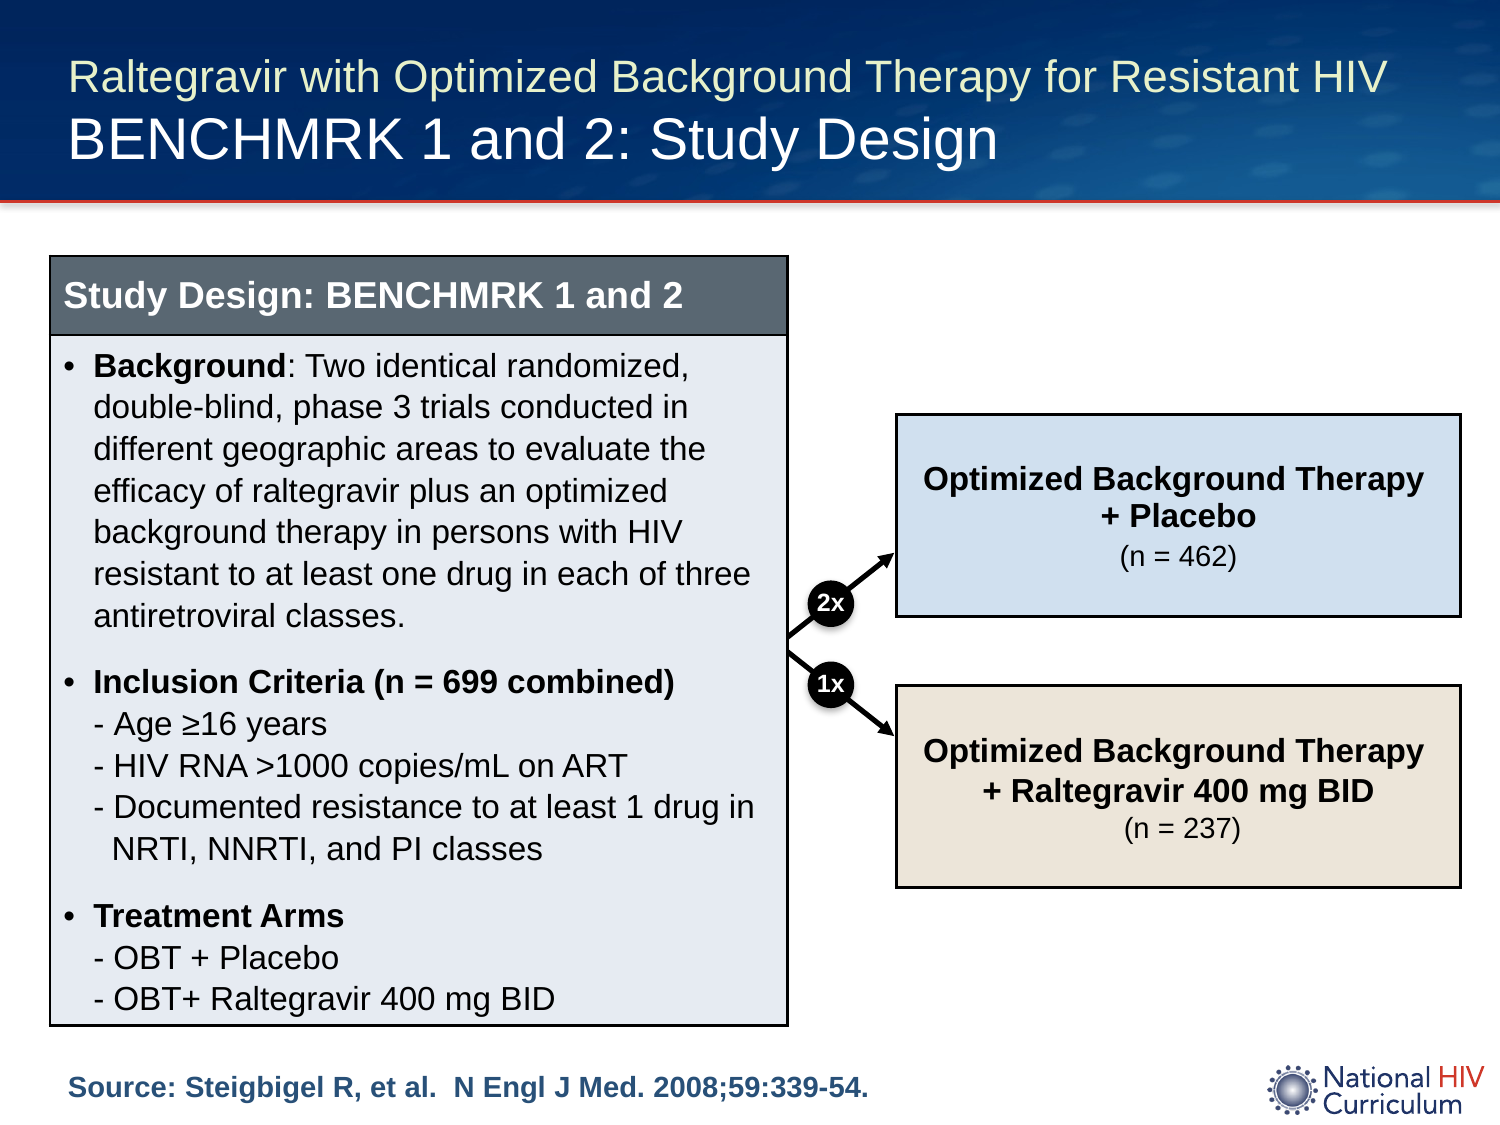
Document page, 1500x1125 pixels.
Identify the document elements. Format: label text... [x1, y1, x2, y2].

picture [1267, 1065, 1318, 1115]
table_header Study Design: BENCHMRK 1 and 2 [51, 257, 786, 334]
list Source: Steigbigel R, et al. N Engl J Med. 2008;59:339-54. [53, 1059, 1261, 1113]
table_cell Background: Two identical randomized, double-blind, phase 3 trials conducted in different geographic areas to evaluate the efficacy of raltegravir plus an optimized background therapy in persons with HIV resistant to at least one drug in each of three antiretroviral classes. Inclusion Criteria (n = 699 combined) - Age ≥16 years - HIV RNA >1000 copies/mL on ART - Documented resistance to at least 1 drug in NRTI, NNRTI, and PI classes Treatment Arms - OBT + Placebo - OBT+ Raltegravir 400 mg BID [51, 336, 786, 1024]
text_box Optimized Background Therapy + Raltegravir 400 mg BID (n = 237) [896, 685, 1461, 888]
text_box Optimized Background Therapy + Placebo (n = 462) [896, 414, 1461, 617]
text_box 2x [807, 580, 855, 627]
text_box 1x [807, 661, 855, 709]
text_box [853, 704, 895, 737]
text_box [850, 552, 895, 588]
picture [0, 0, 1500, 200]
title Raltegravir with Optimized Background Therapy for Resistant HIV BENCHMRK 1 and 2: Study Design [53, 19, 1447, 199]
